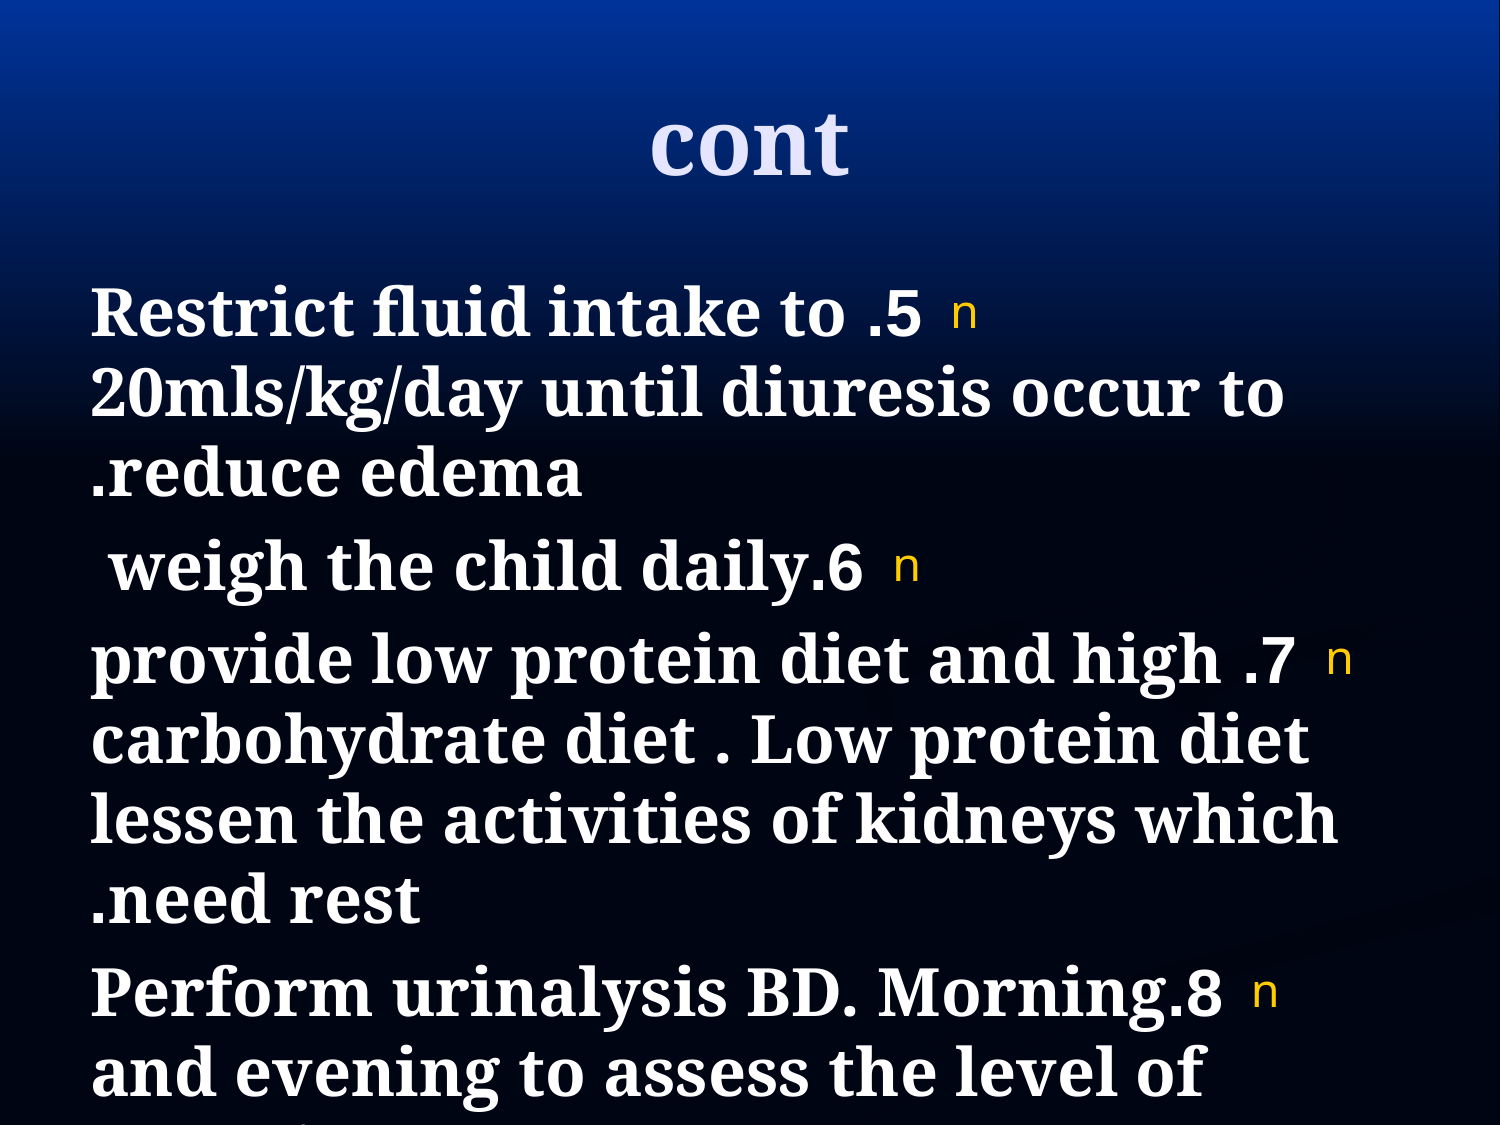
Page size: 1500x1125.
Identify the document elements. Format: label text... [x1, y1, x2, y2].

title cont [74, 44, 1426, 233]
list 5. Restrict fluid intake to 20mls/kg/day until diuresis occur to reduce edema. 6.weigh the child daily 7. provide low protein diet and high carbohydrate diet . Low protein diet lessen the activities of kidneys which need rest. 8.Perform urinalysis BD. Morning and evening to assess the level of protein lost. [74, 262, 1426, 1006]
